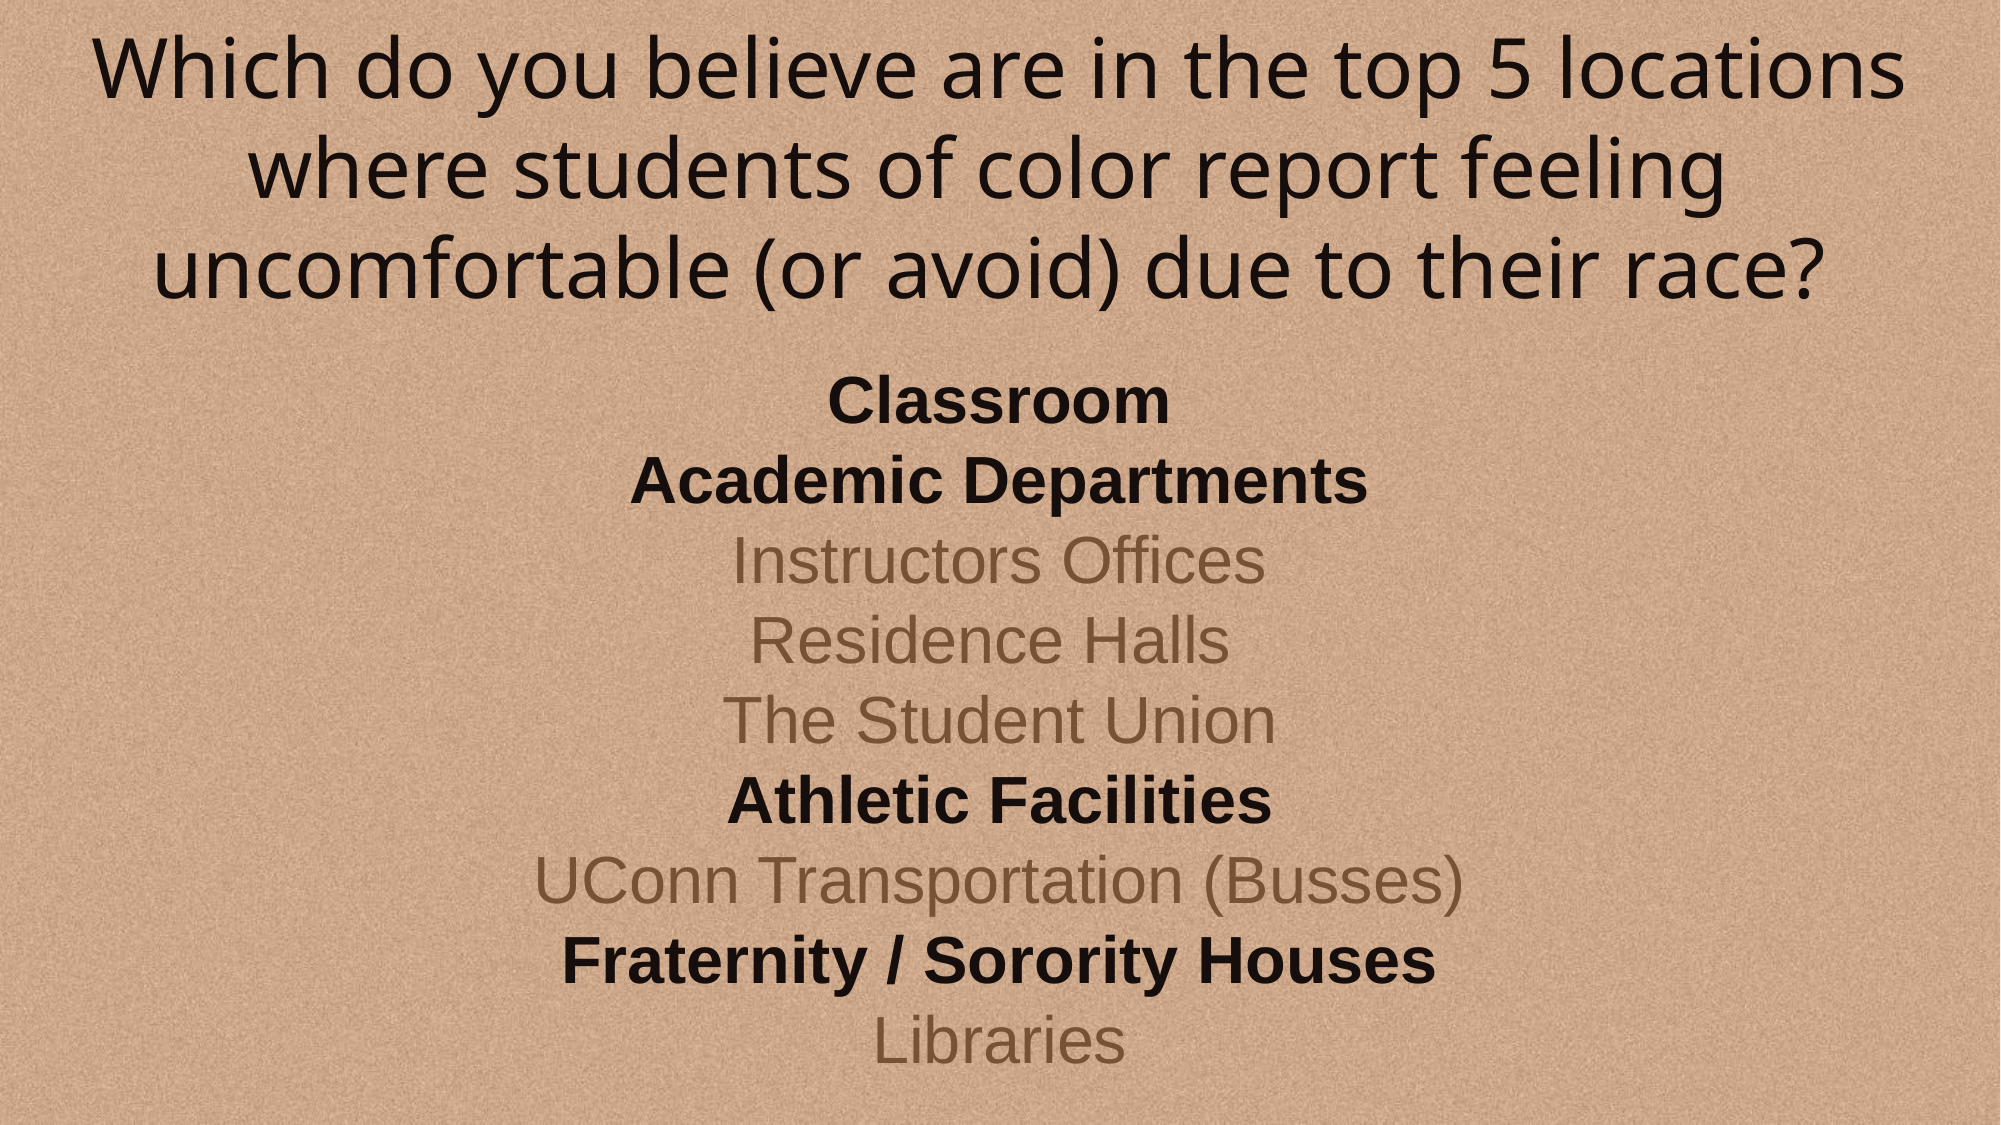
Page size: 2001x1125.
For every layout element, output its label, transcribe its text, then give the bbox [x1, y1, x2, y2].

title Which do you believe are in the top 5 locations where students of color report feeling uncomfortable (or avoid) due to their race? [0, 0, 2000, 349]
text_box Classroom Academic Departments Instructors Offices Residence Halls The Student Union Athletic Facilities UConn Transportation (Busses) Fraternity / Sorority Houses Libraries [0, 349, 2000, 1084]
picture [0, 0, 2001, 1125]
